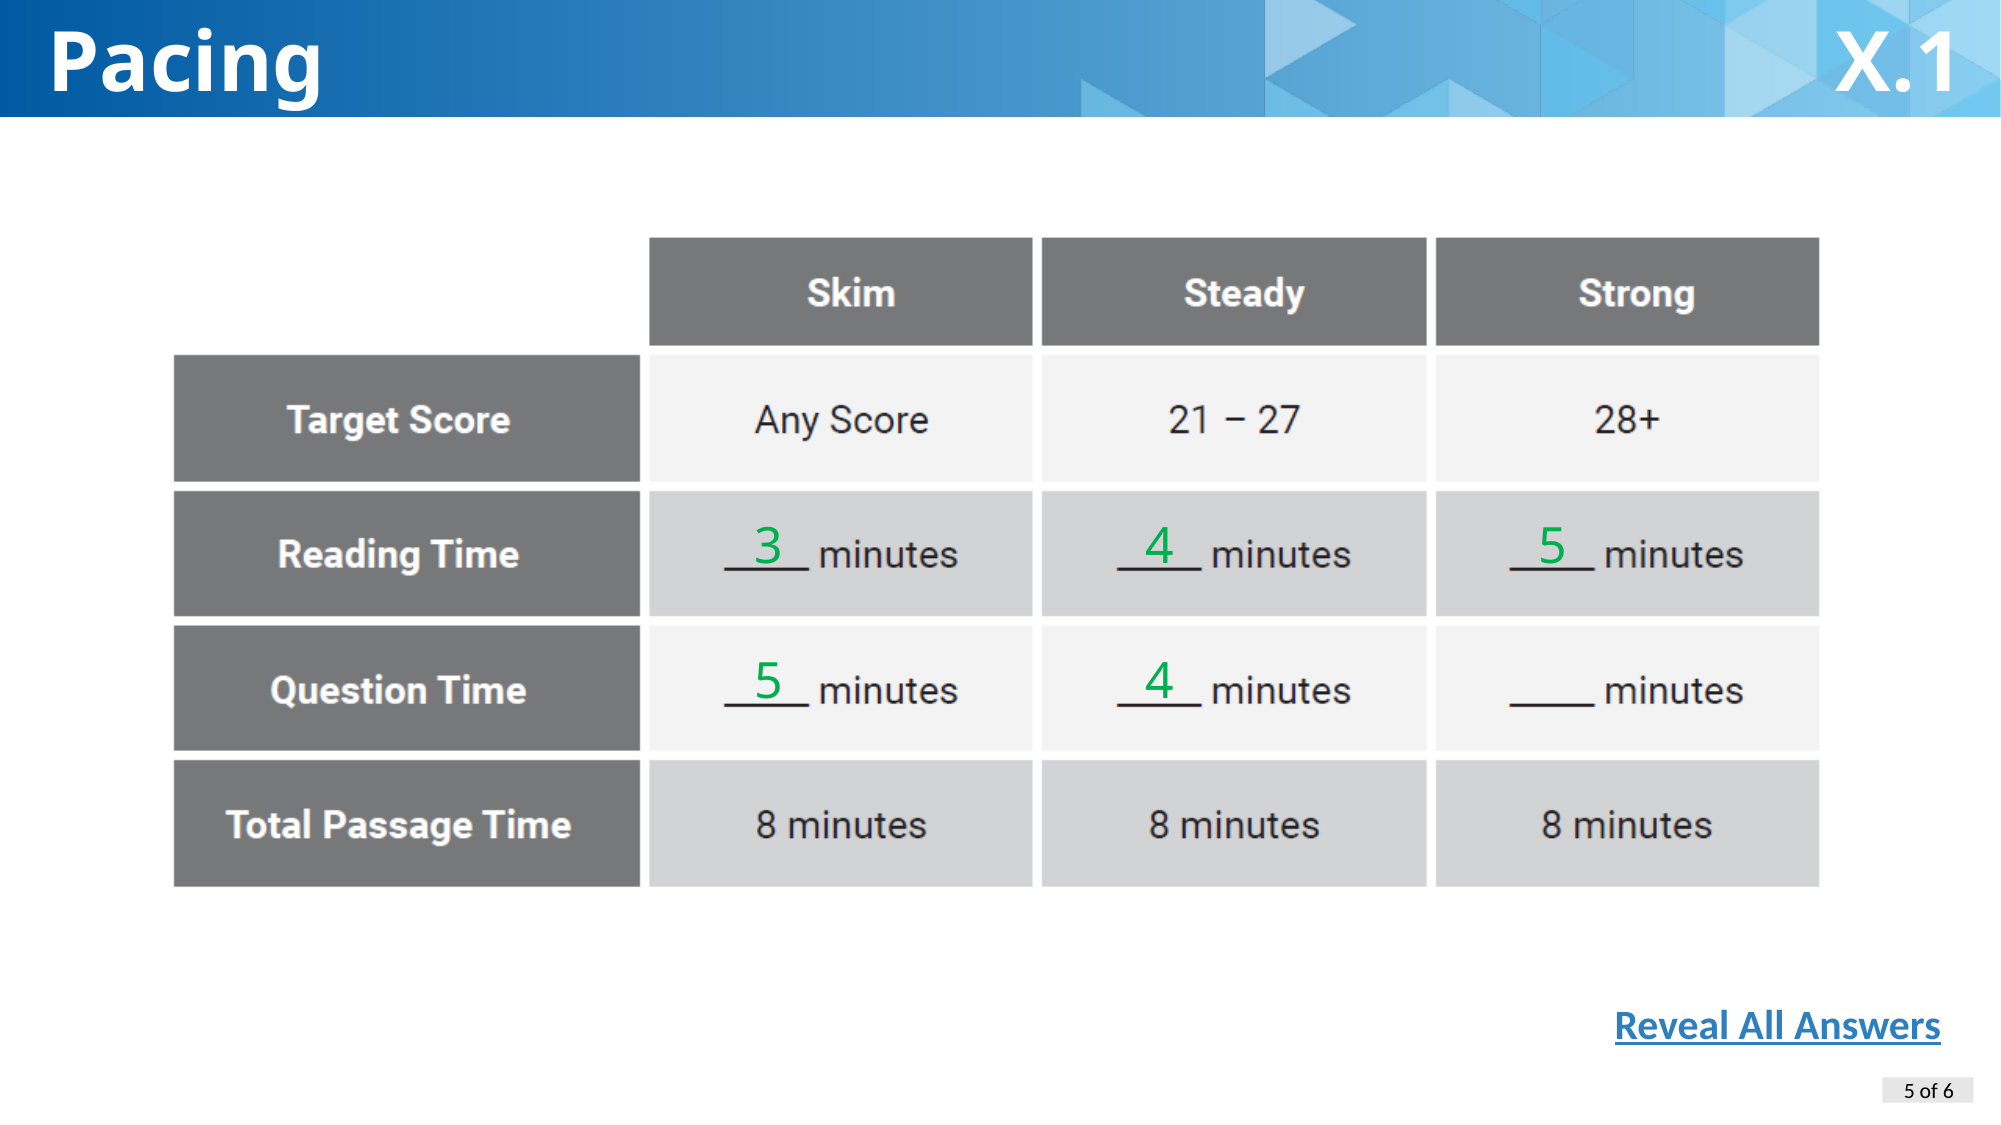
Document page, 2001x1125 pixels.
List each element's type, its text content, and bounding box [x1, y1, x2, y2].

text_box Reveal All Answers [1612, 990, 1957, 1047]
text_box Pacing [32, 11, 720, 117]
picture [143, 202, 1857, 923]
text_box [0, 0, 2000, 118]
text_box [1882, 1076, 1974, 1104]
picture [990, 0, 2000, 117]
